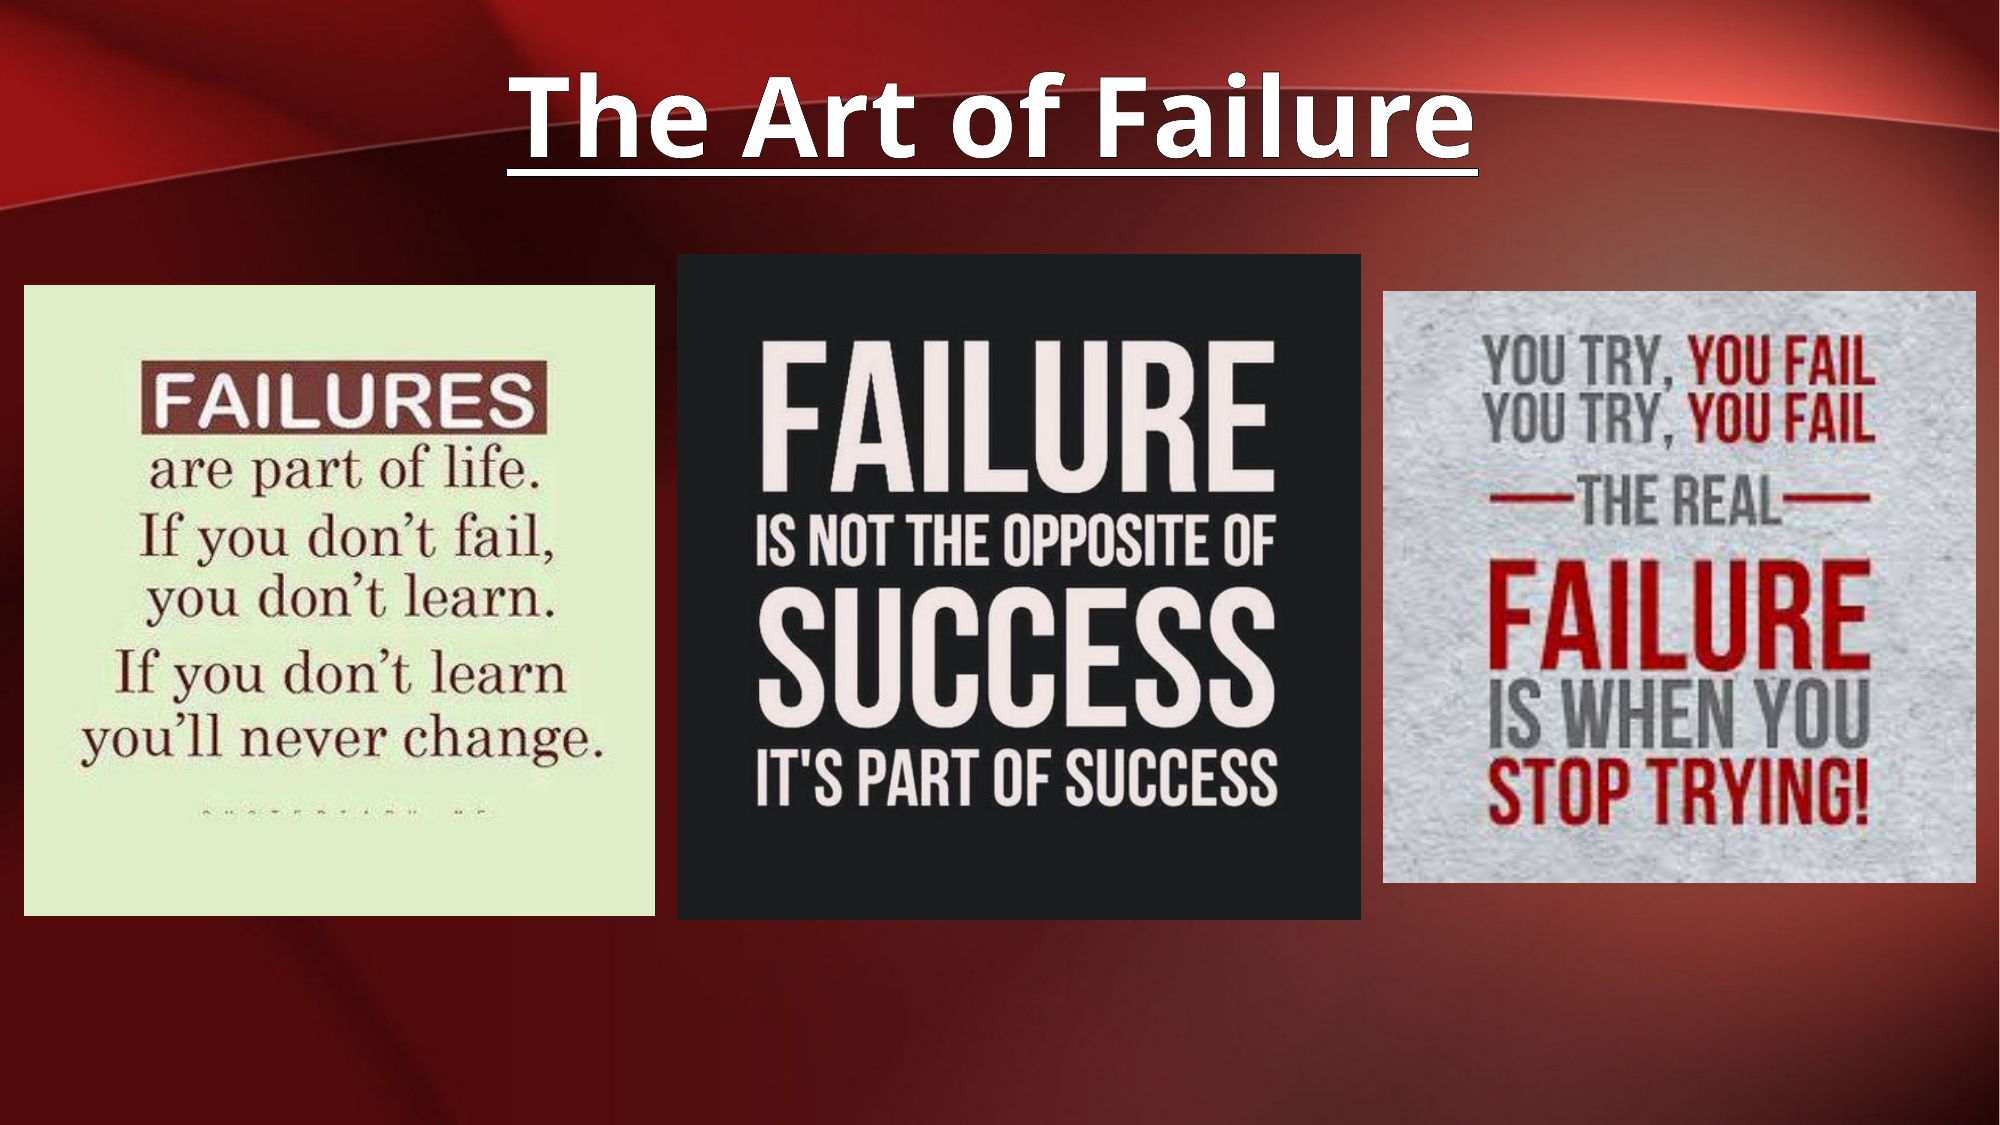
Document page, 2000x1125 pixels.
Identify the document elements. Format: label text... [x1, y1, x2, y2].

picture [0, 0, 2000, 1125]
text_box The Art of Failure [491, 37, 1494, 188]
